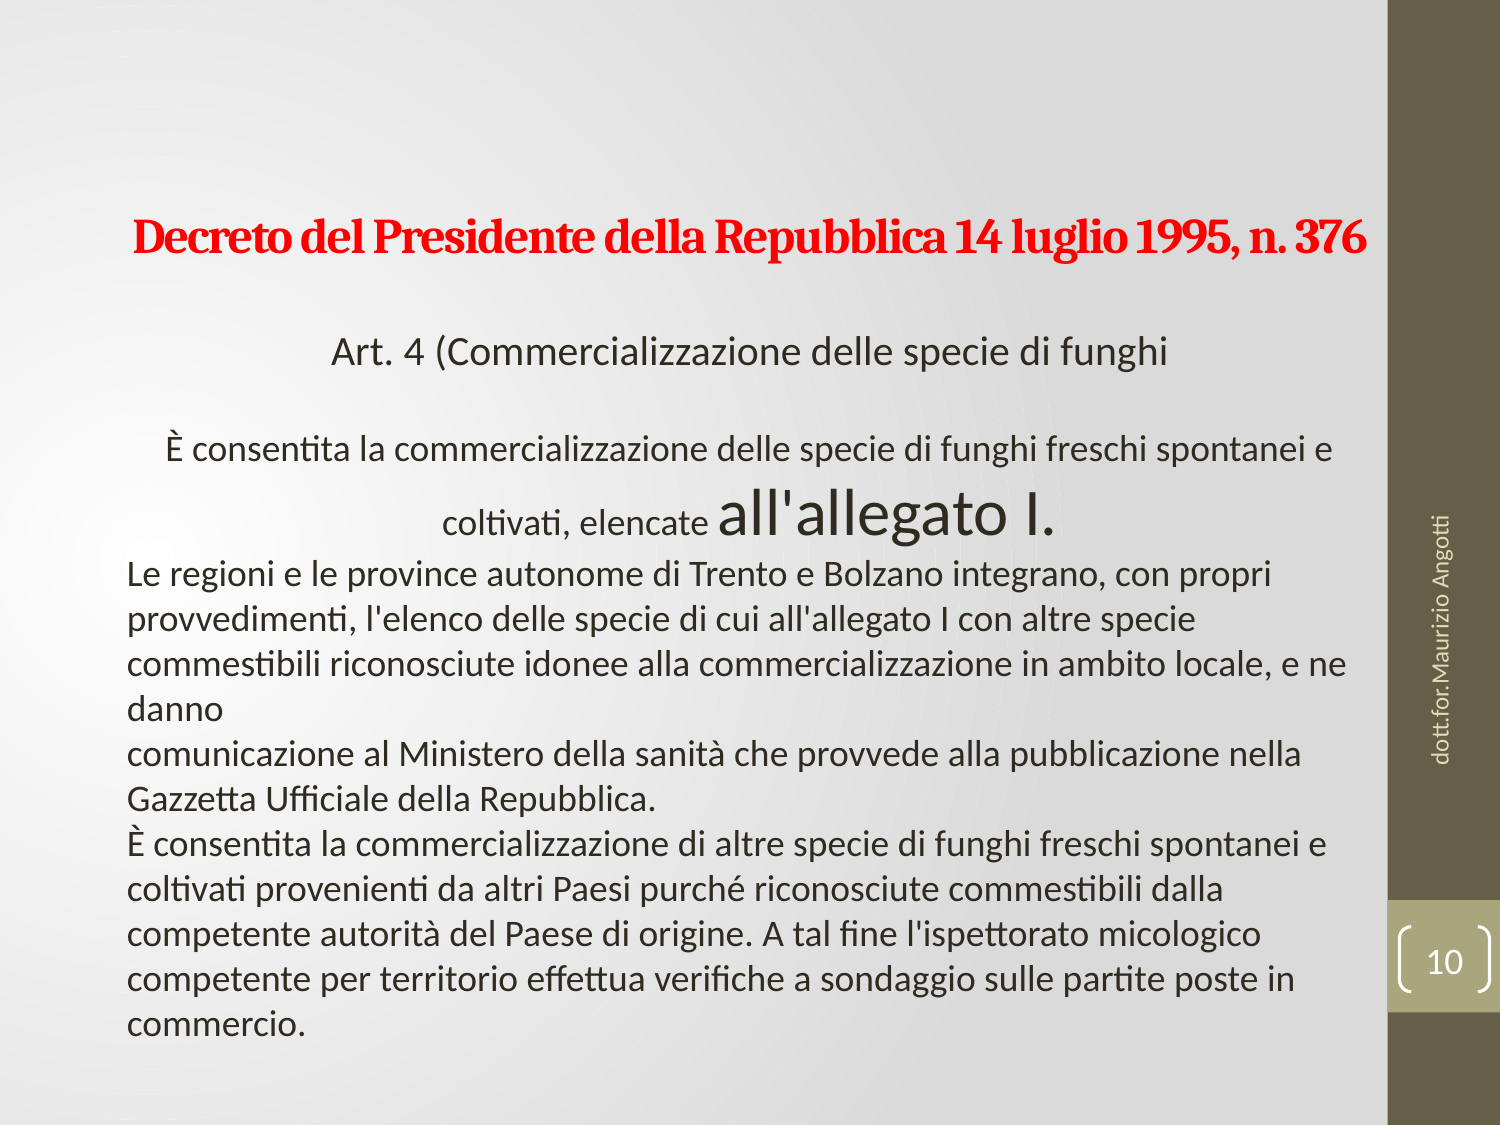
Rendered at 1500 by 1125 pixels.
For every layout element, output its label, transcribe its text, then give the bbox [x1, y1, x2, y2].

text_box Decreto del Presidente della Repubblica 14 luglio 1995, n. 376 Art. 4 (Commercializzazione delle specie di funghi È consentita la commercializzazione delle specie di funghi freschi spontanei e coltivati, elencate all'allegato I. Le regioni e le province autonome di Trento e Bolzano integrano, con propri provvedimenti, l'elenco delle specie di cui all'allegato I con altre specie commestibili riconosciute idonee alla commercializzazione in ambito locale, e ne danno comunicazione al Ministero della sanità che provvede alla pubblicazione nella Gazzetta Ufficiale della Repubblica. È consentita la commercializzazione di altre specie di funghi freschi spontanei e coltivati provenienti da altri Paesi purché riconosciute commestibili dalla competente autorità del Paese di origine. A tal fine l'ispettorato micologico competente per territorio effettua verifiche a sondaggio sulle partite poste in commercio. [112, 196, 1388, 1051]
slide_number 10 [1397, 925, 1492, 994]
footer dott.for.Maurizio Angotti [1408, 500, 1469, 889]
